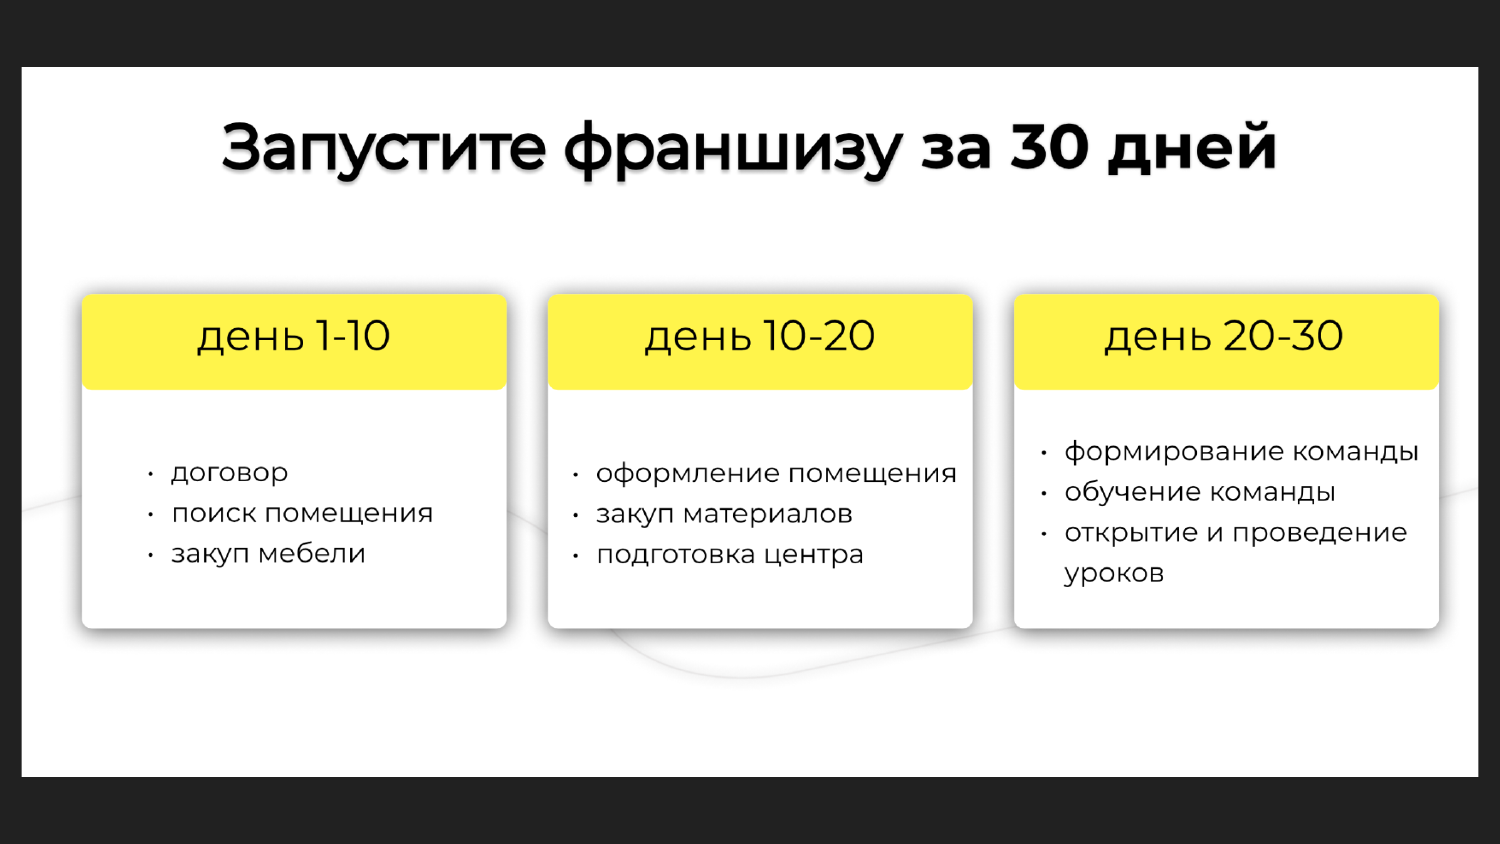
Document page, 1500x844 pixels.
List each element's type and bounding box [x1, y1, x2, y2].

picture [21, 66, 1479, 777]
